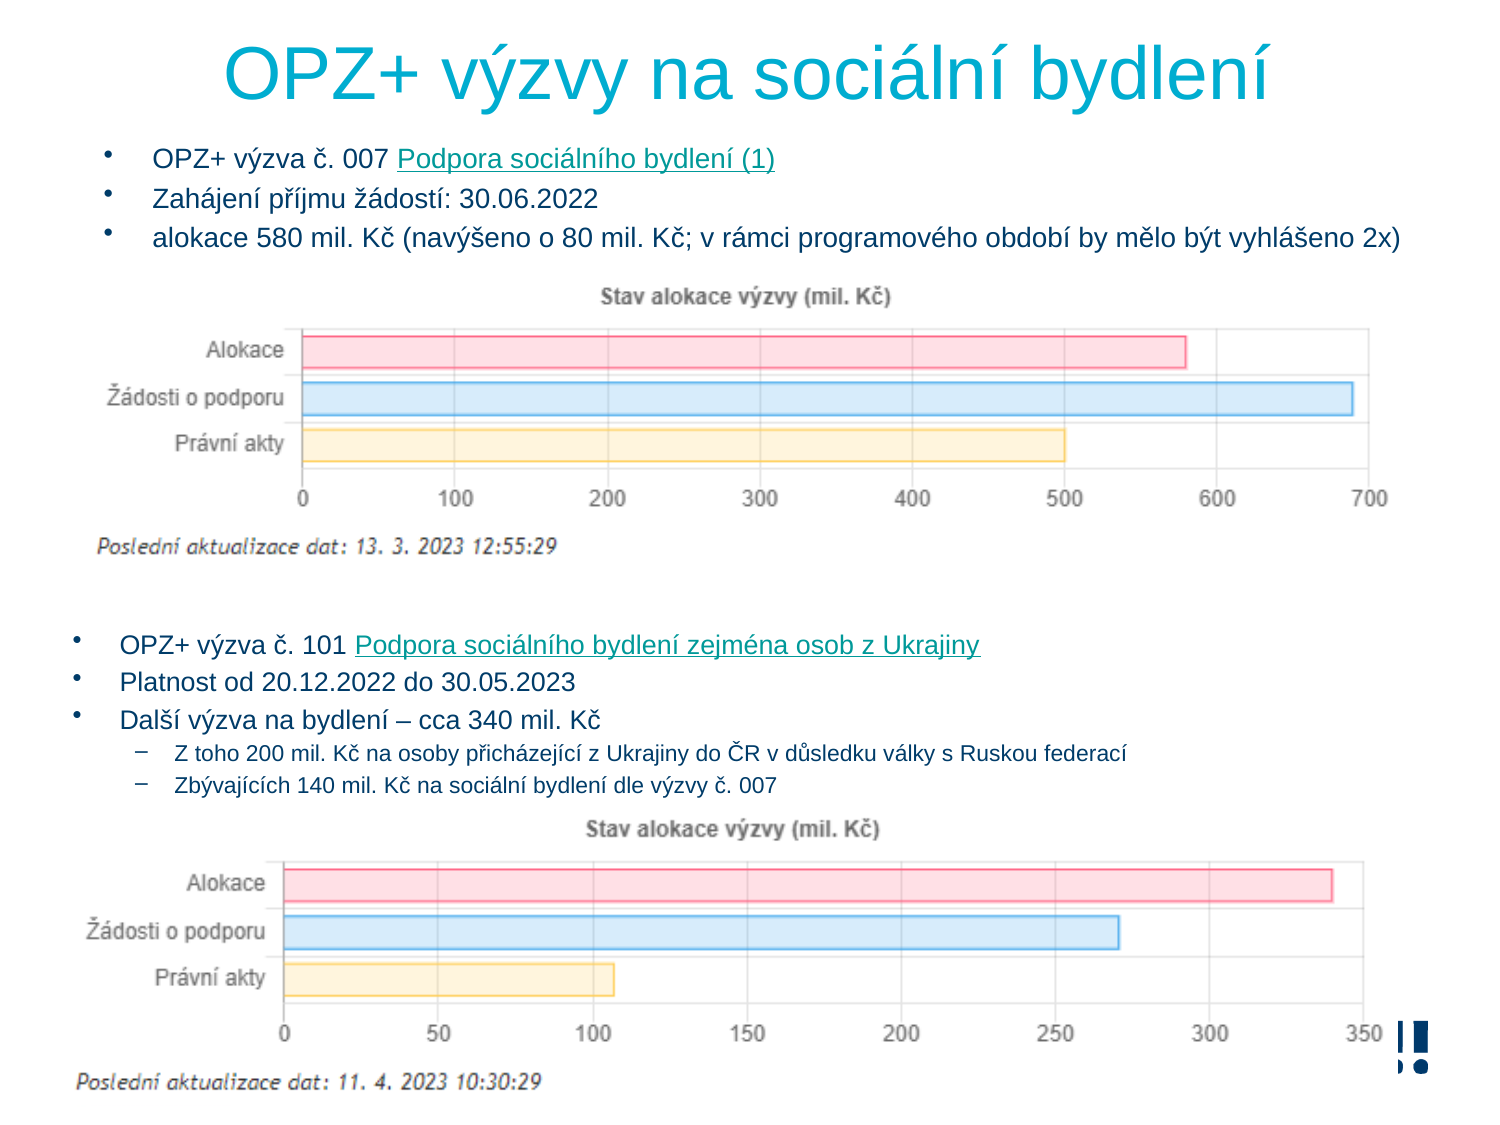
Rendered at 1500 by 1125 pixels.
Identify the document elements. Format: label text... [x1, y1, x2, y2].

picture [57, 802, 1428, 1107]
picture [91, 279, 1403, 582]
list OPZ+ výzva č. 007 Podpora sociálního bydlení (1) Zahájení příjmu žádostí: 30.06.2022 alokace 580 mil. Kč (navýšeno o 80 mil. Kč; v rámci programového období by mělo být vyhlášeno 2x) [88, 133, 1439, 285]
title OPZ+ výzvy na sociální bydlení [72, 13, 1423, 126]
text_box OPZ+ výzva č. 101 Podpora sociálního bydlení zejména osob z Ukrajiny Platnost od 20.12.2022 do 30.05.2023 Další výzva na bydlení – cca 340 mil. Kč Z toho 200 mil. Kč na osoby přicházející z Ukrajiny do ČR v důsledku války s Ruskou federací Zbývajících 140 mil. Kč na sociální bydlení dle výzvy č. 007 [57, 620, 1408, 808]
